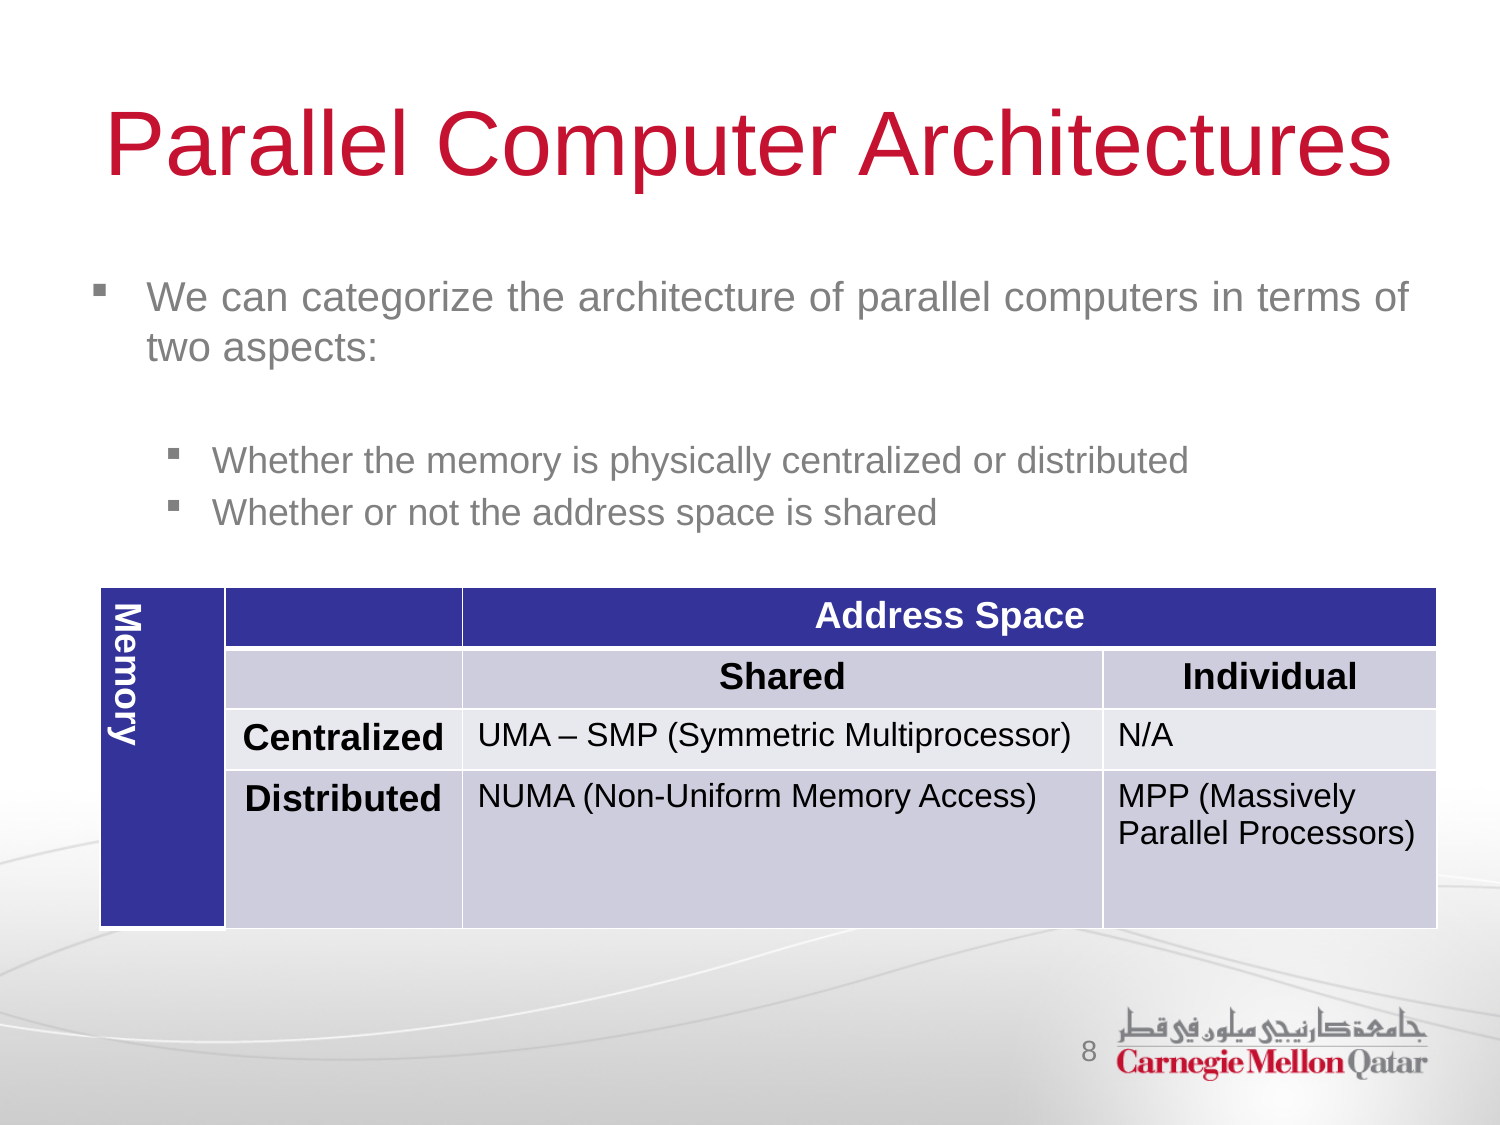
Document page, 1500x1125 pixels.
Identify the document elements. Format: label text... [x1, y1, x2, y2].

table_cell Centralized [226, 710, 462, 769]
table_cell N/A [1104, 710, 1436, 769]
table_cell Distributed [226, 771, 462, 928]
title Parallel Computer Architectures [74, 44, 1426, 233]
table_header [226, 588, 462, 646]
table_header Address Space [463, 588, 1436, 646]
list We can categorize the architecture of parallel computers in terms of two aspects: Whether the memory is physically centralized or distributed Whether or not the address space is shared [74, 262, 1426, 1006]
table_cell Shared [463, 651, 1102, 708]
table_cell Individual [1104, 651, 1436, 708]
picture [0, 0, 1500, 1125]
table_cell UMA – SMP (Symmetric Multiprocessor) [463, 710, 1102, 769]
table_cell MPP (Massively Parallel Processors) [1104, 771, 1436, 928]
table_cell NUMA (Non-Uniform Memory Access) [463, 771, 1102, 928]
slide_number 8 [975, 1024, 1113, 1103]
table_header Memory [101, 588, 224, 926]
table_cell [226, 651, 462, 708]
